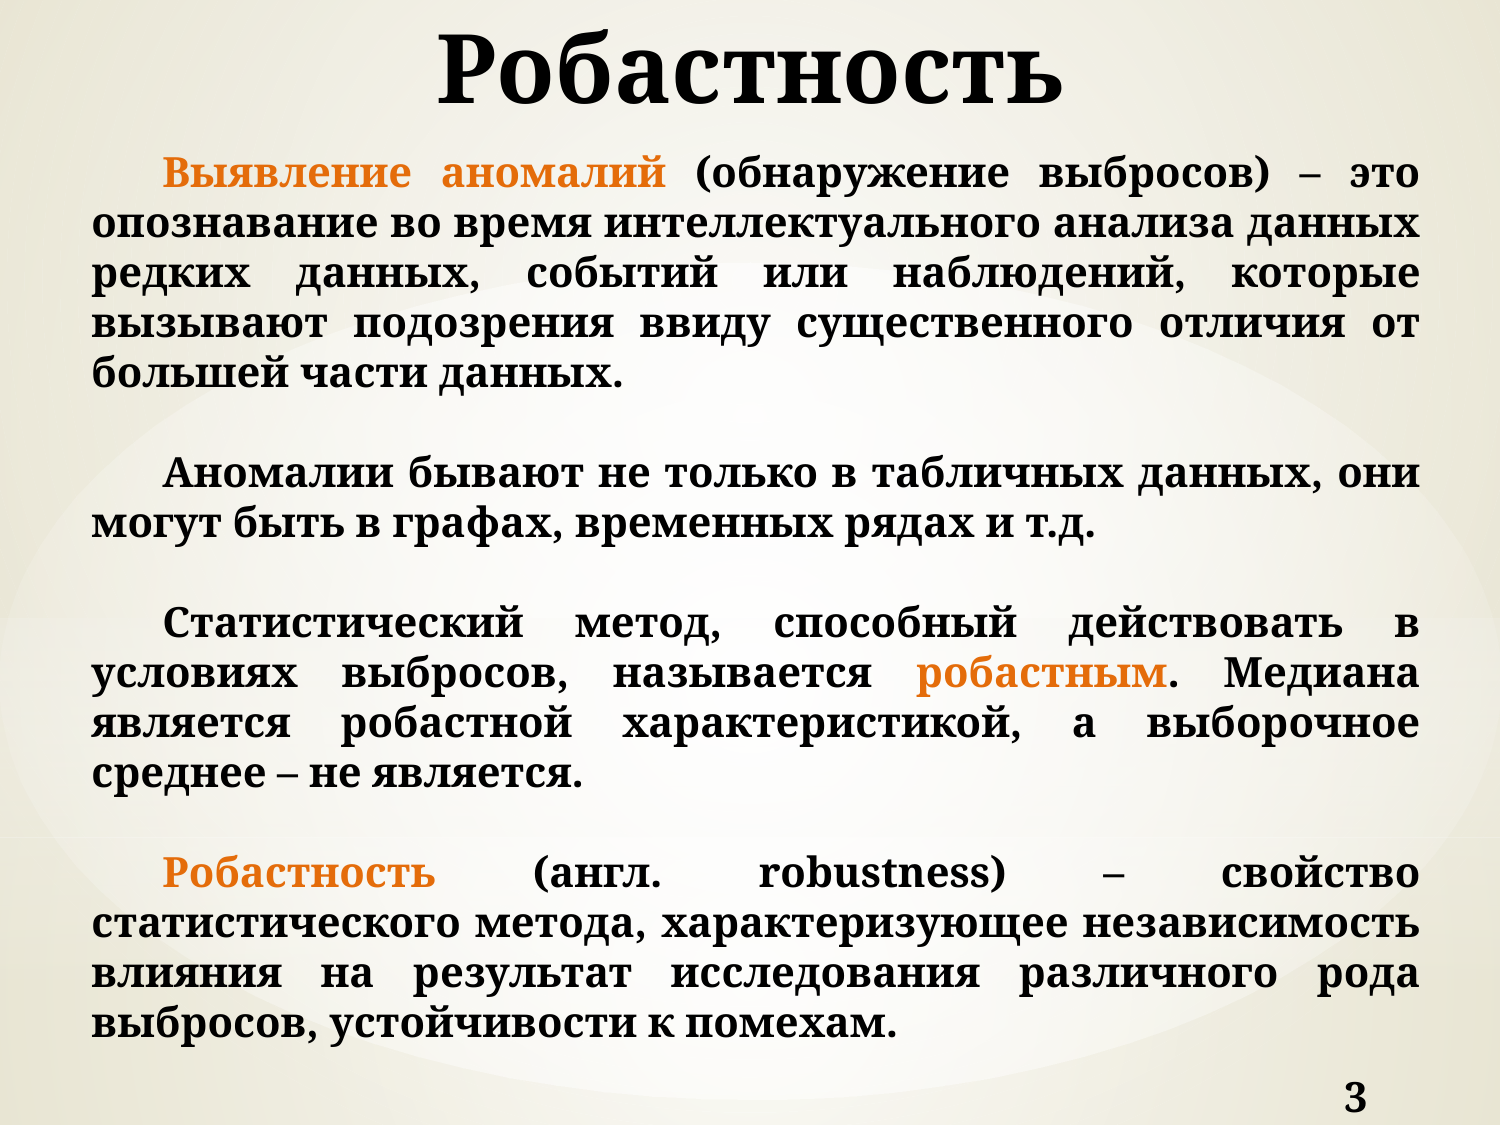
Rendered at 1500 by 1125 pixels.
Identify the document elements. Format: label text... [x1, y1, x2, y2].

title Робастность [0, 0, 1500, 138]
text_box Выявление аномалий (обнаружение выбросов) – это опознавание во время интеллектуального анализа данных редких данных, событий или наблюдений, которые вызывают подозрения ввиду существенного отличия от большей части данных. Аномалии бывают не только в табличных данных, они могут быть в графах, временных рядах и т.д. Статистический метод, способный действовать в условиях выбросов, называется робастным. Медиана является робастной характеристикой, а выборочное среднее – не является. Робастность (англ. robustness) – свойство статистического метода, характеризующее независимость влияния на результат исследования различного рода выбросов, устойчивости к помехам. [76, 138, 1436, 1104]
list [64, 125, 1436, 1094]
slide_number 3 [1205, 1069, 1500, 1125]
